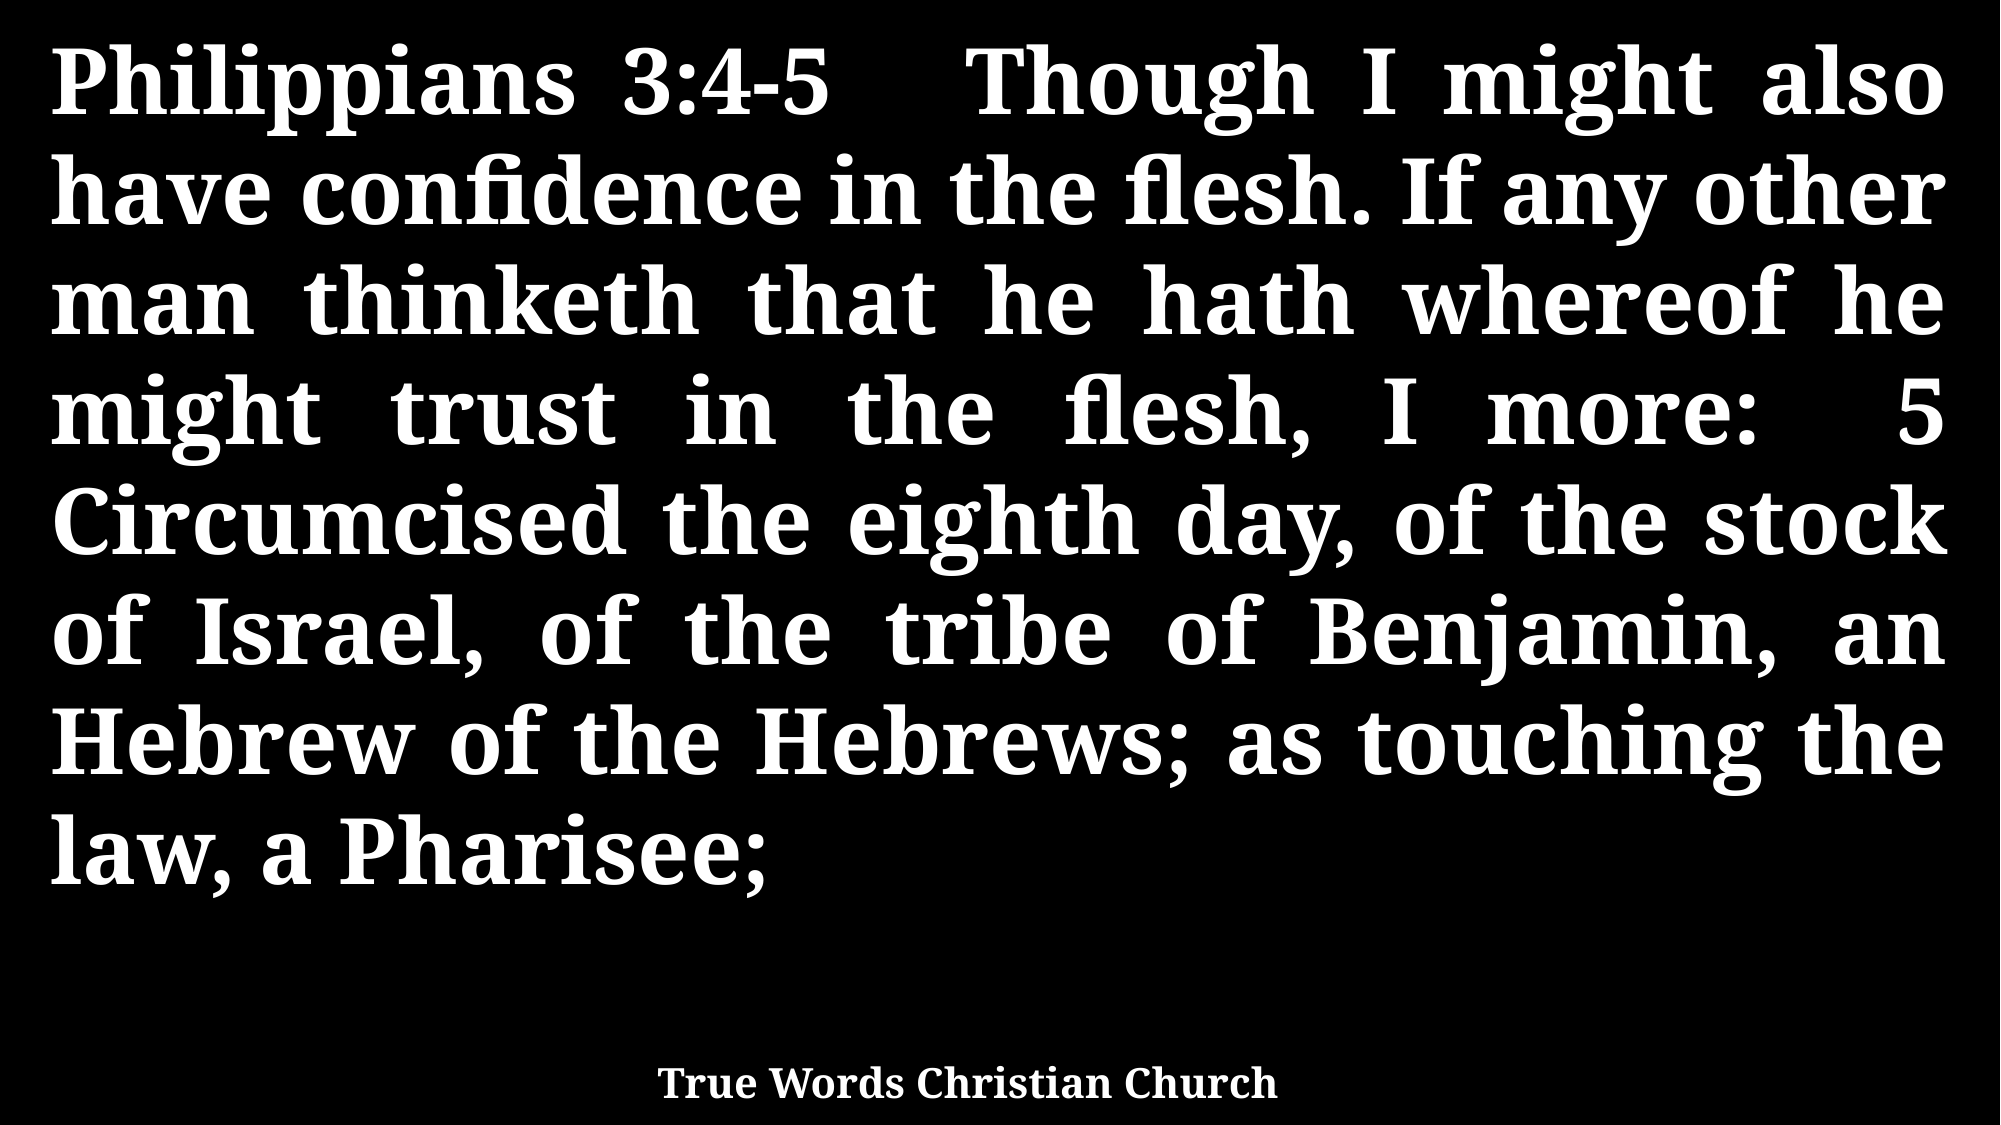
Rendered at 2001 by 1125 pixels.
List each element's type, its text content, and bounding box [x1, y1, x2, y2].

text_box Philippians 3:4-5 Though I might also have confidence in the flesh. If any other man thinketh that he hath whereof he might trust in the flesh, I more: 5 Circumcised the eighth day, of the stock of Israel, of the tribe of Benjamin, an Hebrew of the Hebrews; as touching the law, a Pharisee; [35, 15, 1965, 911]
text_box True Words Christian Church [642, 1049, 1294, 1114]
